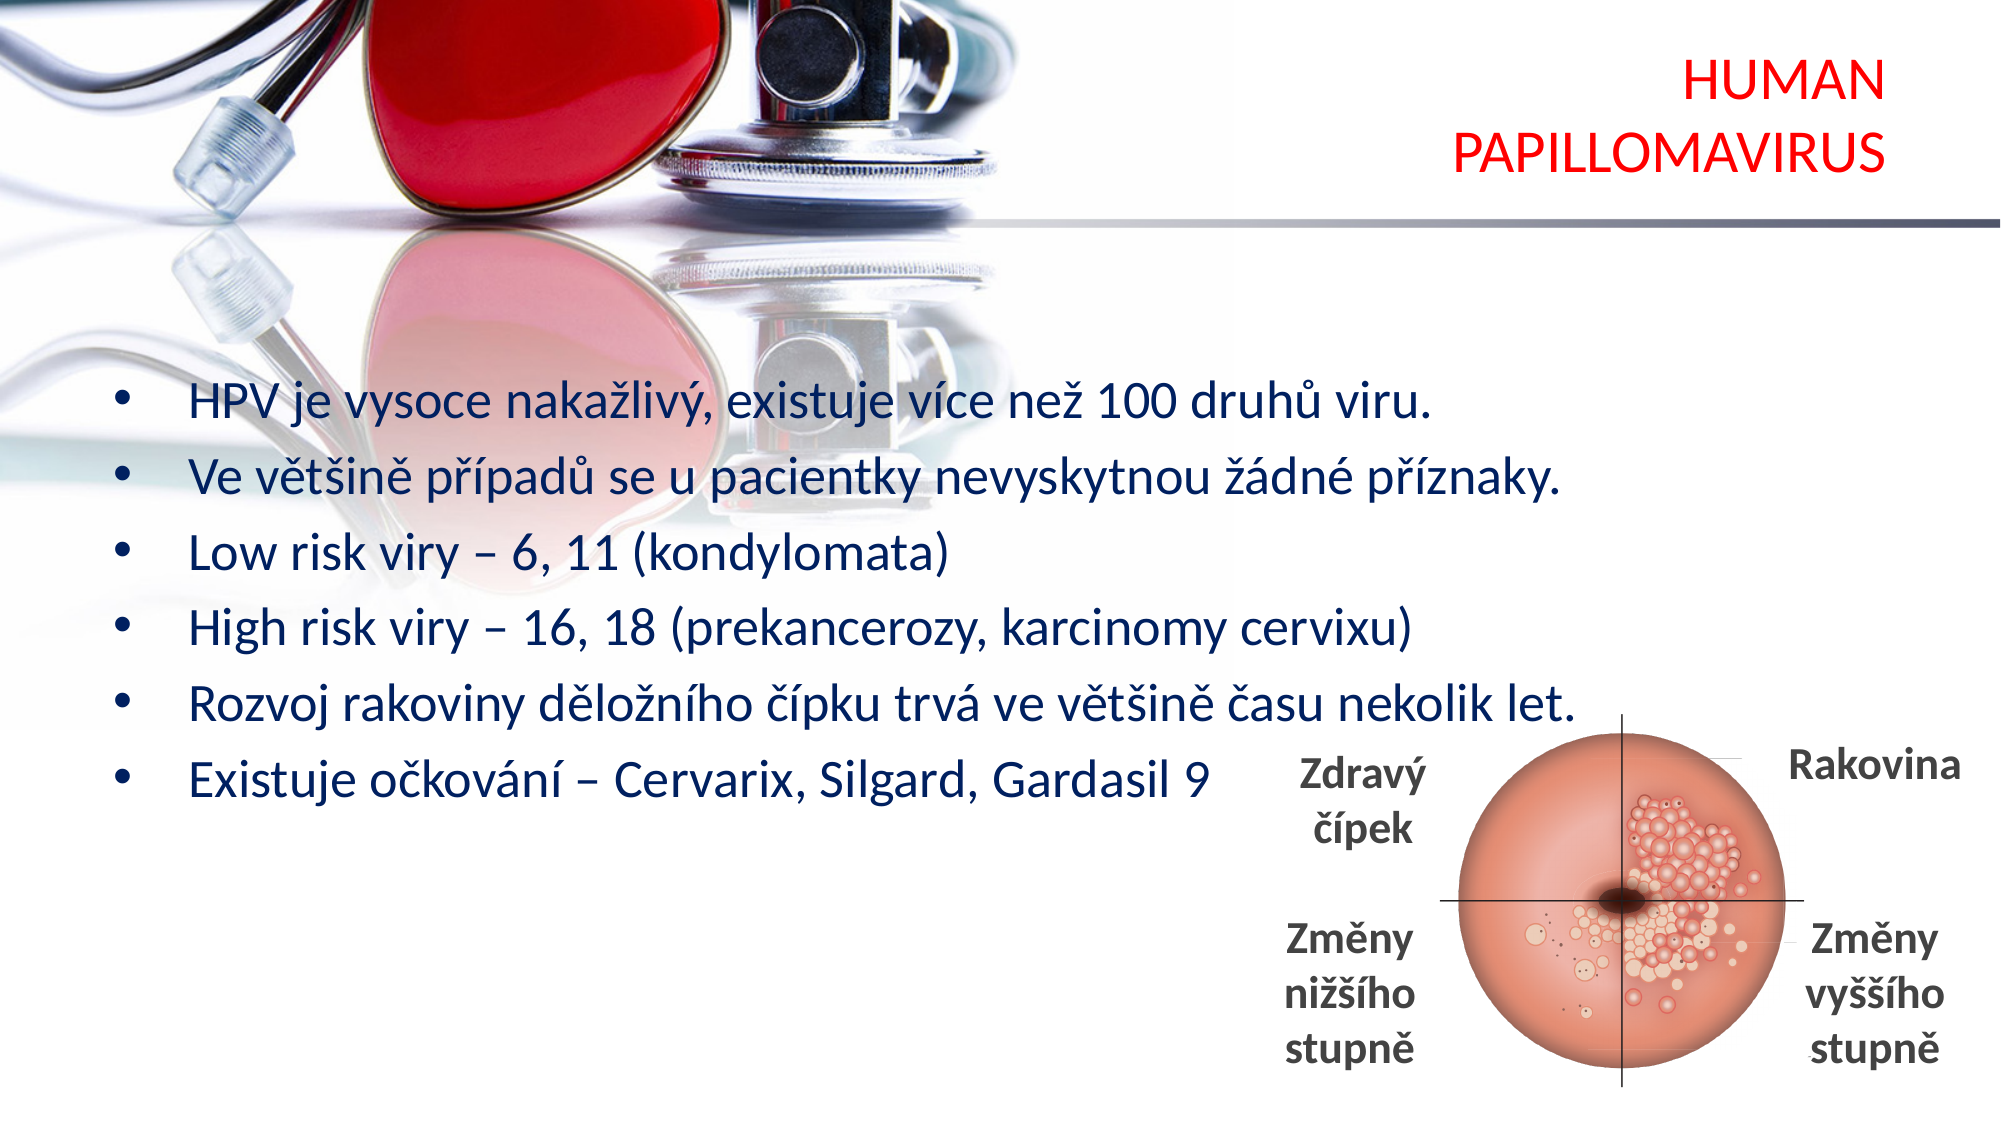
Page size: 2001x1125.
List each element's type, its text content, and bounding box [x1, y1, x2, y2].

text_box Změny vyššího stupně [1907, 892, 1987, 1042]
text_box Změny nižšího stupně [1251, 892, 1357, 1042]
title HUMAN PAPILLOMAVIRUS [98, 30, 1902, 193]
list HPV je vysoce nakažlivý, existuje více než 100 druhů viru. Ve většině případů se u pacientky nevyskytnou žádné příznaky. Low risk viry – 6, 11 (kondylomata) High risk viry – 16, 18 (prekancerozy, karcinomy cervixu) Rozvoj rakoviny děložního čípku trvá ve většině času nekolik let. Existuje očkování – Cervarix, Silgard, Gardasil 9 [98, 356, 1902, 1125]
text_box Rakovina [1907, 718, 2000, 802]
picture [0, 0, 2001, 1125]
text_box Zdravý čípek [1278, 727, 1357, 828]
